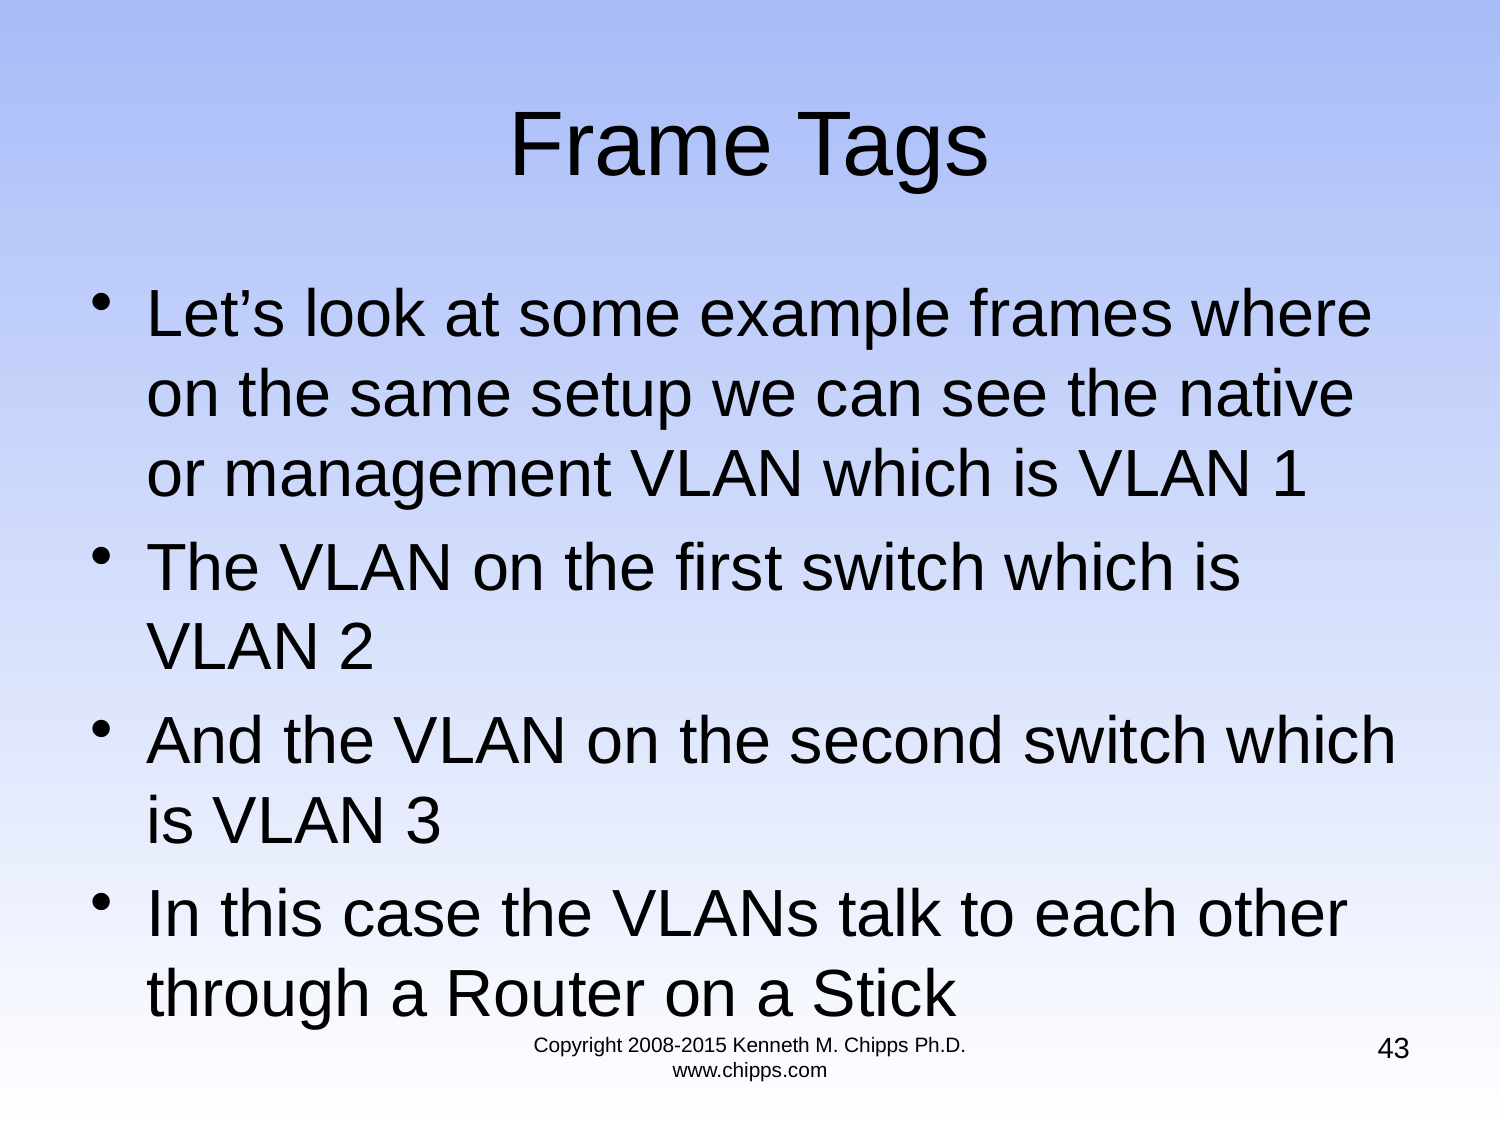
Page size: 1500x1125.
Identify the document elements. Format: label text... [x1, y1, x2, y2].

slide_number 43 [1074, 1021, 1426, 1101]
title Frame Tags [74, 44, 1426, 233]
list Let’s look at some example frames where on the same setup we can see the native or management VLAN which is VLAN 1 The VLAN on the first switch which is VLAN 2 And the VLAN on the second switch which is VLAN 3 In this case the VLANs talk to each other through a Router on a Stick [74, 262, 1426, 1006]
footer Copyright 2008-2015 Kenneth M. Chipps Ph.D. www.chipps.com [449, 1024, 1051, 1103]
